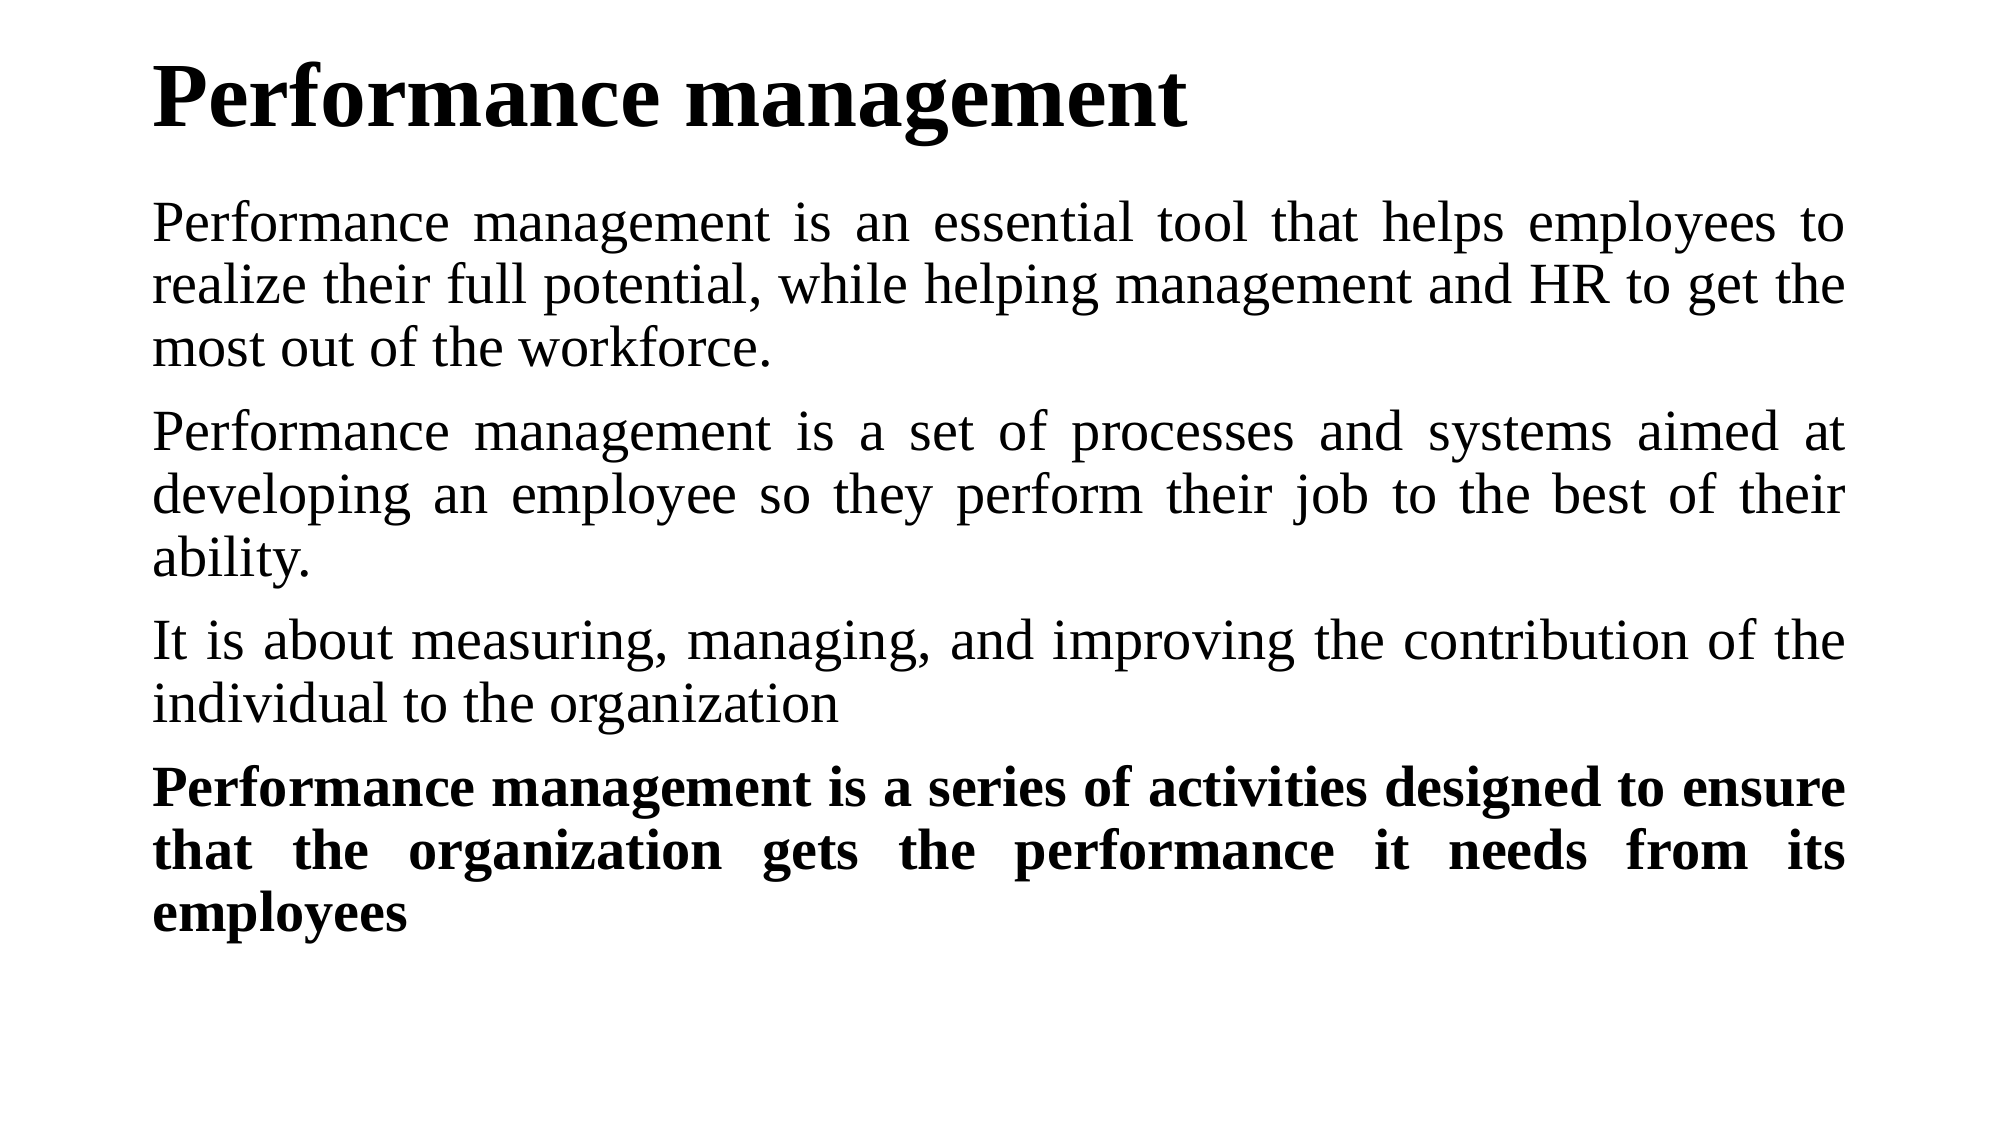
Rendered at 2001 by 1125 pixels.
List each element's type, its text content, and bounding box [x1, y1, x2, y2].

title Performance management [137, 35, 1863, 158]
list Performance management is an essential tool that helps employees to realize their full potential, while helping management and HR to get the most out of the workforce. Performance management is a set of processes and systems aimed at developing an employee so they perform their job to the best of their ability. It is about measuring, managing, and improving the contribution of the individual to the organization Performance management is a series of activities designed to ensure that the organization gets the performance it needs from its employees [137, 183, 1863, 1014]
